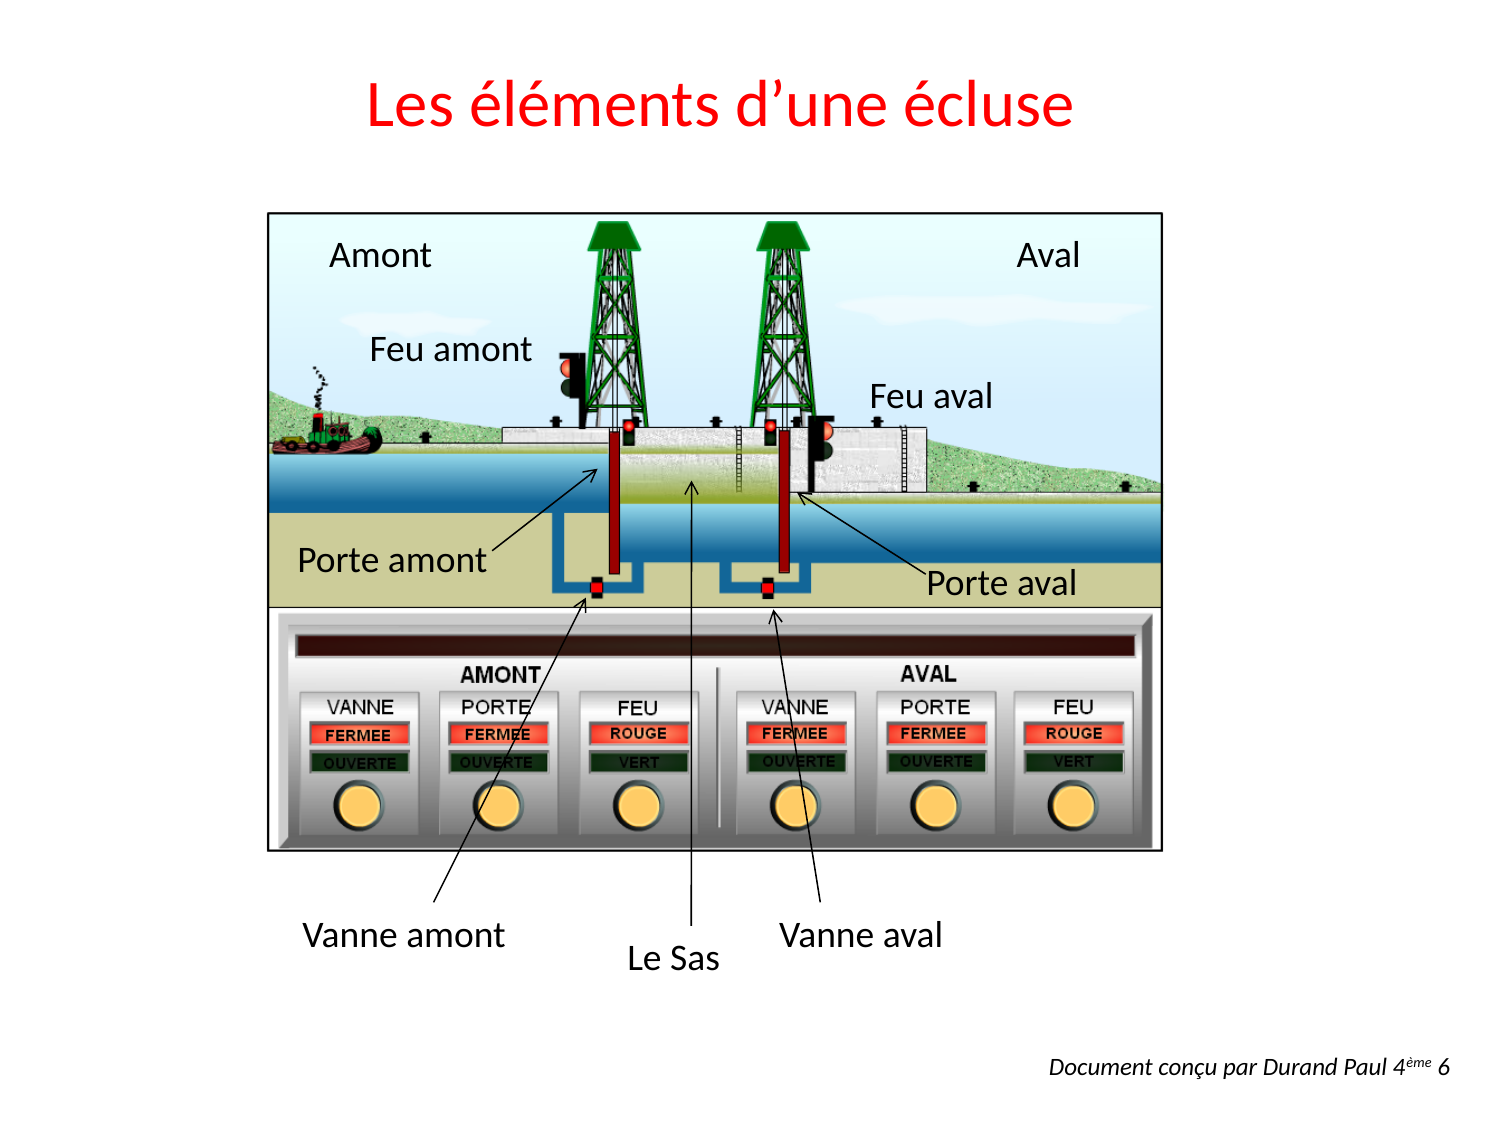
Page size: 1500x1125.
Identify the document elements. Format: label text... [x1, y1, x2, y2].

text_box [491, 468, 598, 551]
text_box Vanne amont [269, 902, 539, 963]
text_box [650, 732, 944, 780]
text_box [257, 210, 1173, 863]
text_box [357, 673, 663, 827]
title Les éléments d’une écluse [304, 46, 1137, 153]
text_box Le Sas [538, 925, 809, 986]
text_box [796, 491, 927, 575]
text_box Vanne aval [726, 902, 996, 963]
text_box Document conçu par Durand Paul 4ème 6 [691, 1042, 1465, 1088]
